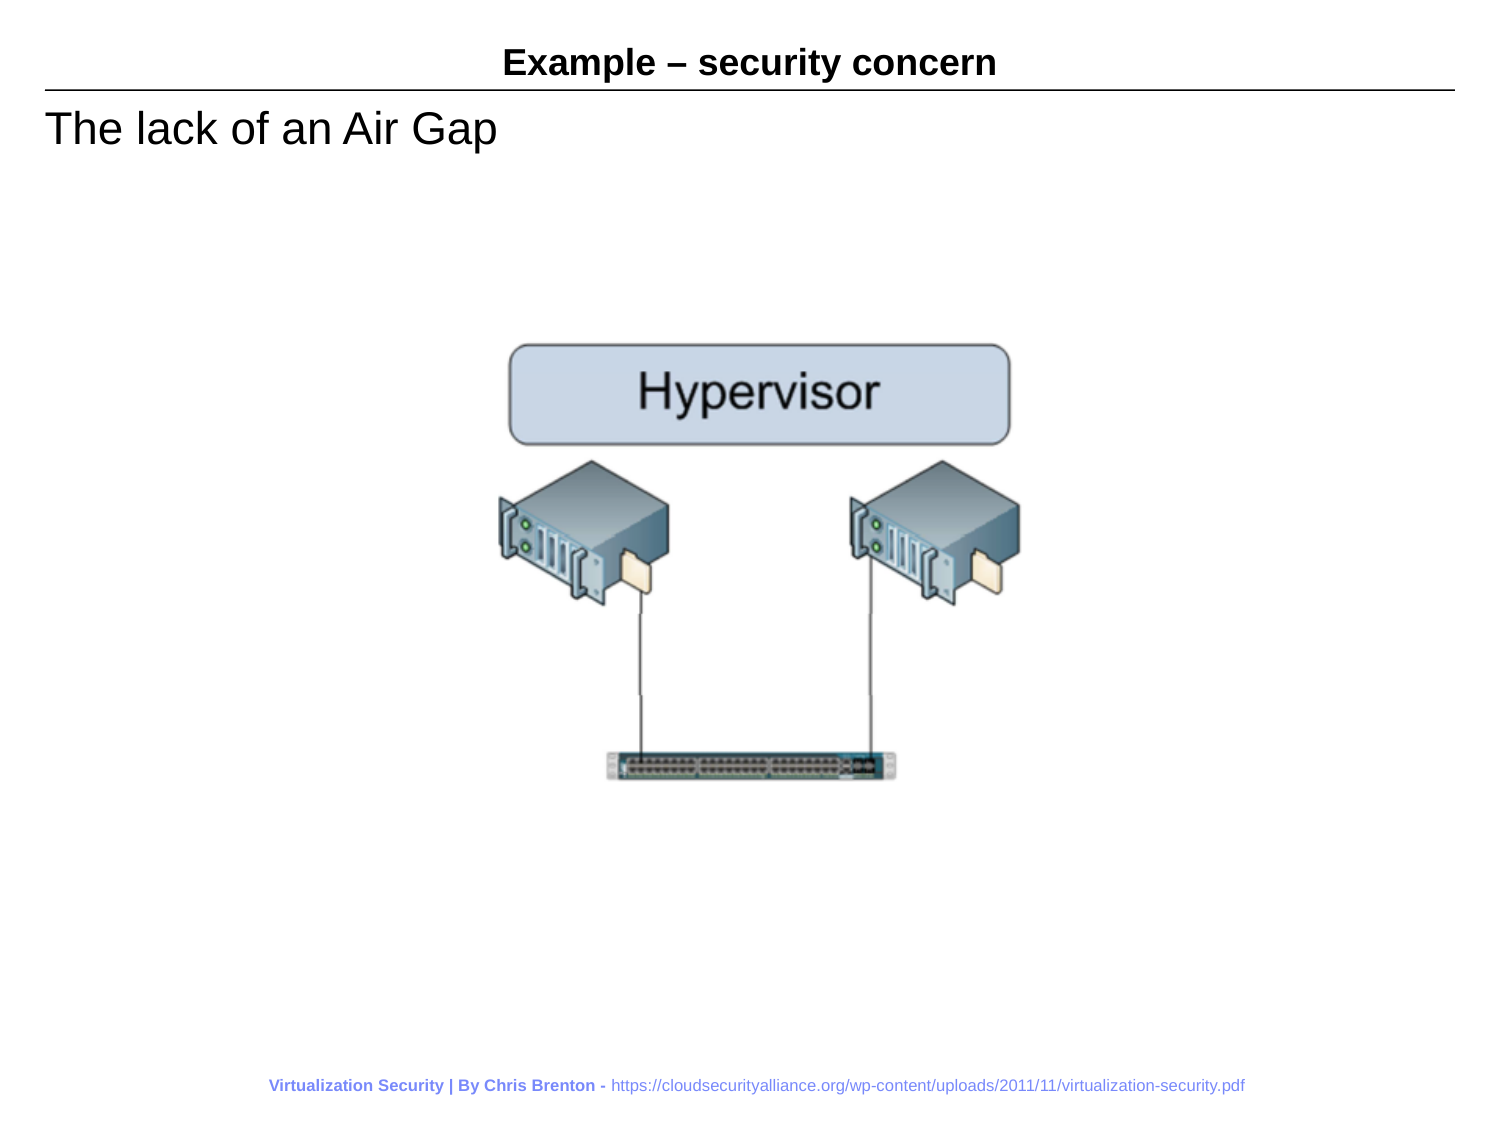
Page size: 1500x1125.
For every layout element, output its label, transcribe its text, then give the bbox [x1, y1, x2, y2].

picture [472, 331, 1028, 794]
text_box Example – security concern [0, 30, 1500, 219]
text_box The lack of an Air Gap [29, 97, 1455, 203]
text_box Virtualization Security | By Chris Brenton - https://cloudsecurityalliance.org/wp-content/uploads/2011/11/virtualization-security.pdf [247, 1069, 1268, 1102]
